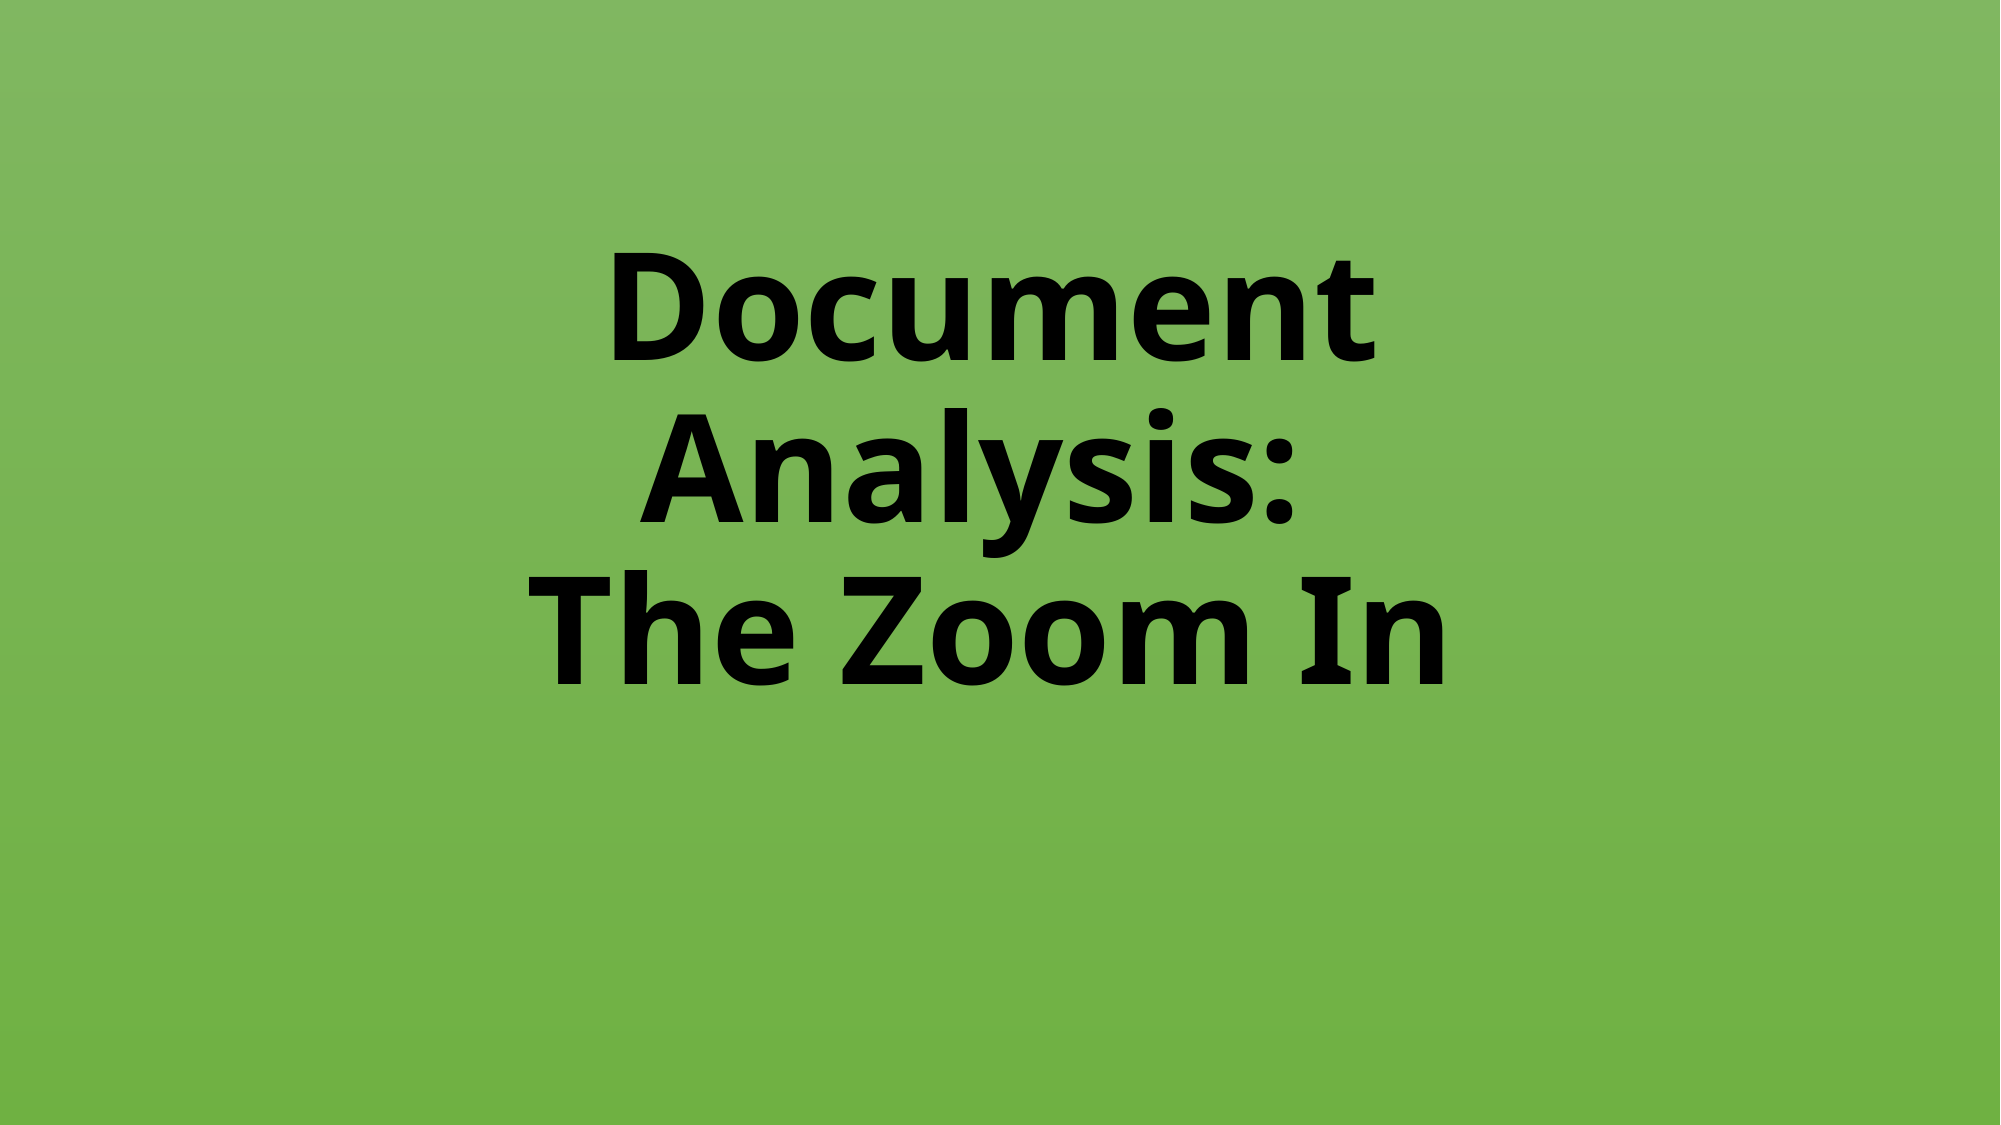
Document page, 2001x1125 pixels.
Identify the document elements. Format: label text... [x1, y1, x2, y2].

title Document Analysis: The Zoom In [240, 196, 1741, 725]
